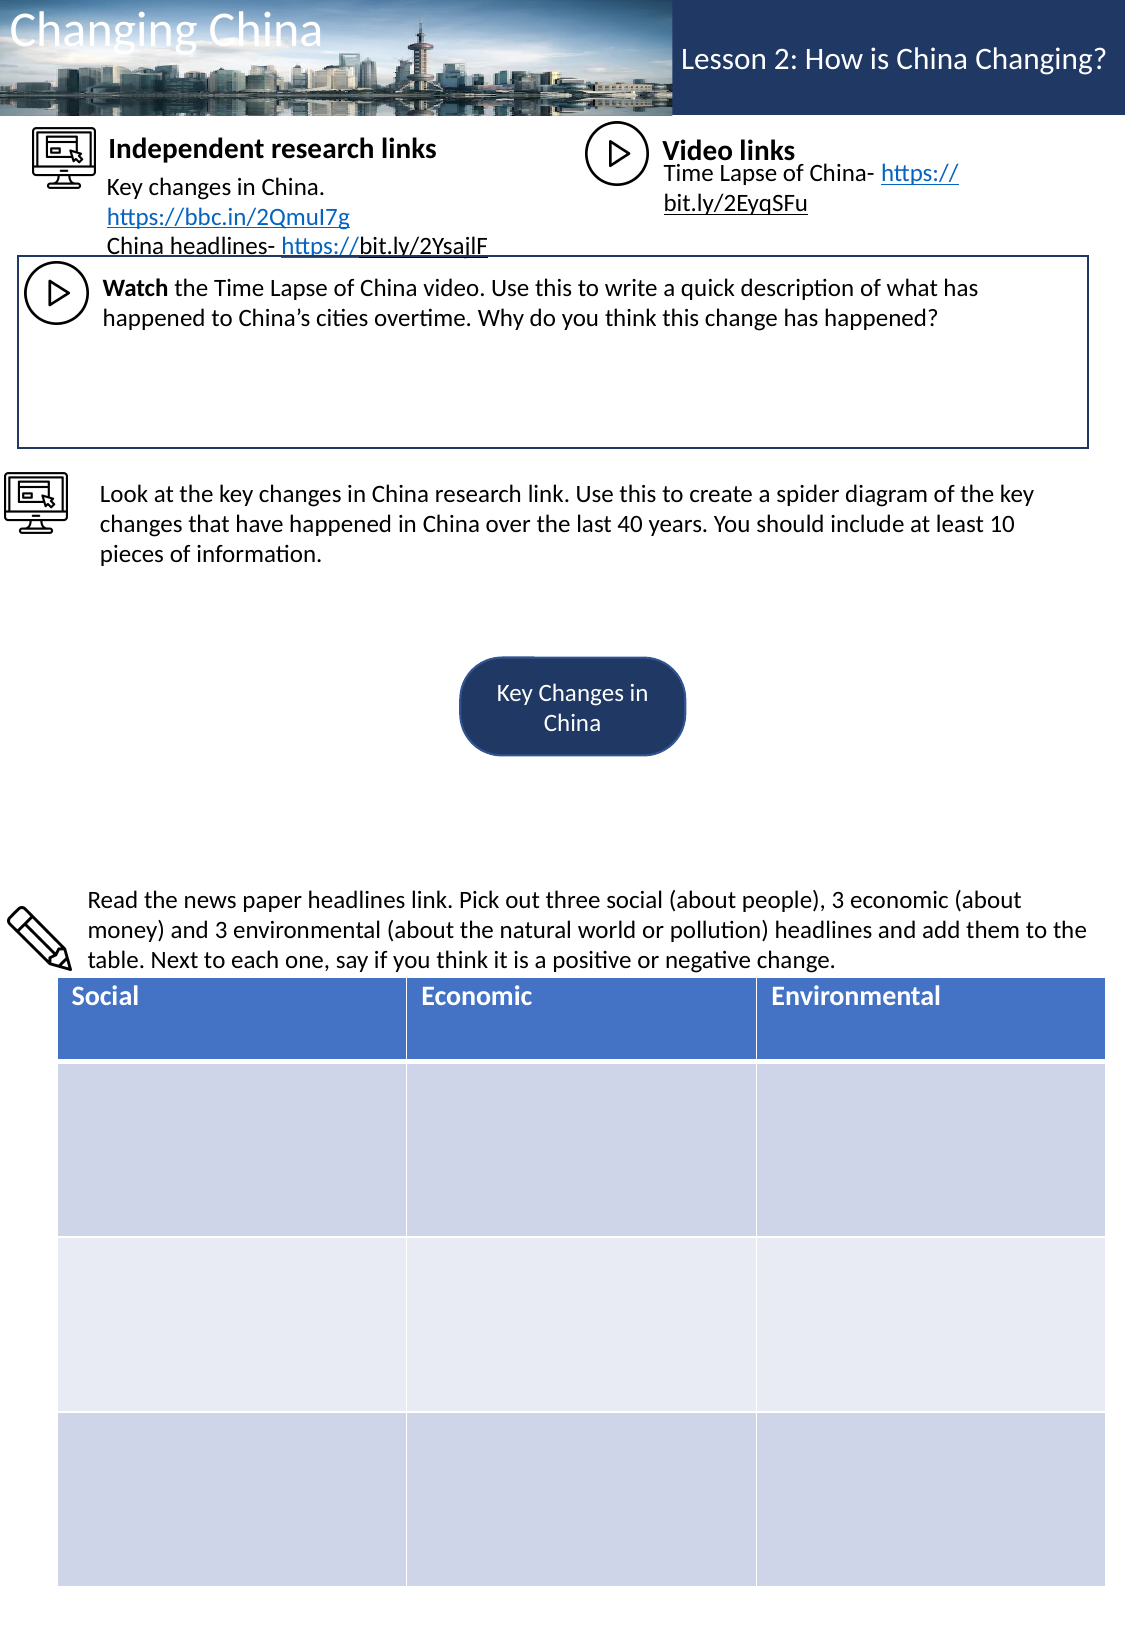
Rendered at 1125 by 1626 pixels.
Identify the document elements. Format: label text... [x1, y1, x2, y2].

picture [0, 0, 673, 116]
text_box Read the news paper headlines link. Pick out three social (about people), 3 economic (about money) and 3 environmental (about the natural world or pollution) headlines and add them to the table. Next to each one, say if you think it is a positive or negative change. [72, 876, 1107, 982]
table_header Environmental [757, 982, 1105, 1059]
table_cell [58, 1413, 406, 1586]
text_box Video links [649, 124, 1032, 149]
table_cell [407, 1064, 756, 1236]
text_box Independent research links [93, 122, 477, 162]
picture [4, 471, 68, 535]
table_cell [58, 1064, 406, 1236]
picture [585, 121, 649, 186]
picture [32, 126, 96, 190]
table_cell [757, 1238, 1105, 1411]
table_cell [407, 1238, 756, 1411]
table_cell [58, 1238, 406, 1411]
picture [7, 906, 72, 971]
text_box Lesson 2: How is China Changing? [673, 0, 1125, 115]
text_box Key changes in China. https://bbc.in/2QmuI7g China headlines- https://bit.ly/2YsajlF [92, 162, 588, 255]
picture [24, 261, 89, 325]
text_box Key Changes in China [459, 656, 687, 757]
table_header Social [58, 978, 406, 1059]
text_box Look at the key changes in China research link. Use this to create a spider diagram of the key changes that have happened in China over the last 40 years. You should include at least 10 pieces of information. [85, 470, 1086, 575]
table_cell [757, 1064, 1105, 1236]
text_box Watch the Time Lapse of China video. Use this to write a quick description of what has happened to China’s cities overtime. Why do you think this change has happened? [87, 264, 1088, 339]
text_box Time Lapse of China- https://bit.ly/2EyqSFu [648, 149, 1114, 255]
table_cell [757, 1413, 1105, 1586]
table_header Economic [407, 982, 756, 1059]
table_cell [407, 1413, 756, 1586]
text_box [17, 255, 1089, 449]
